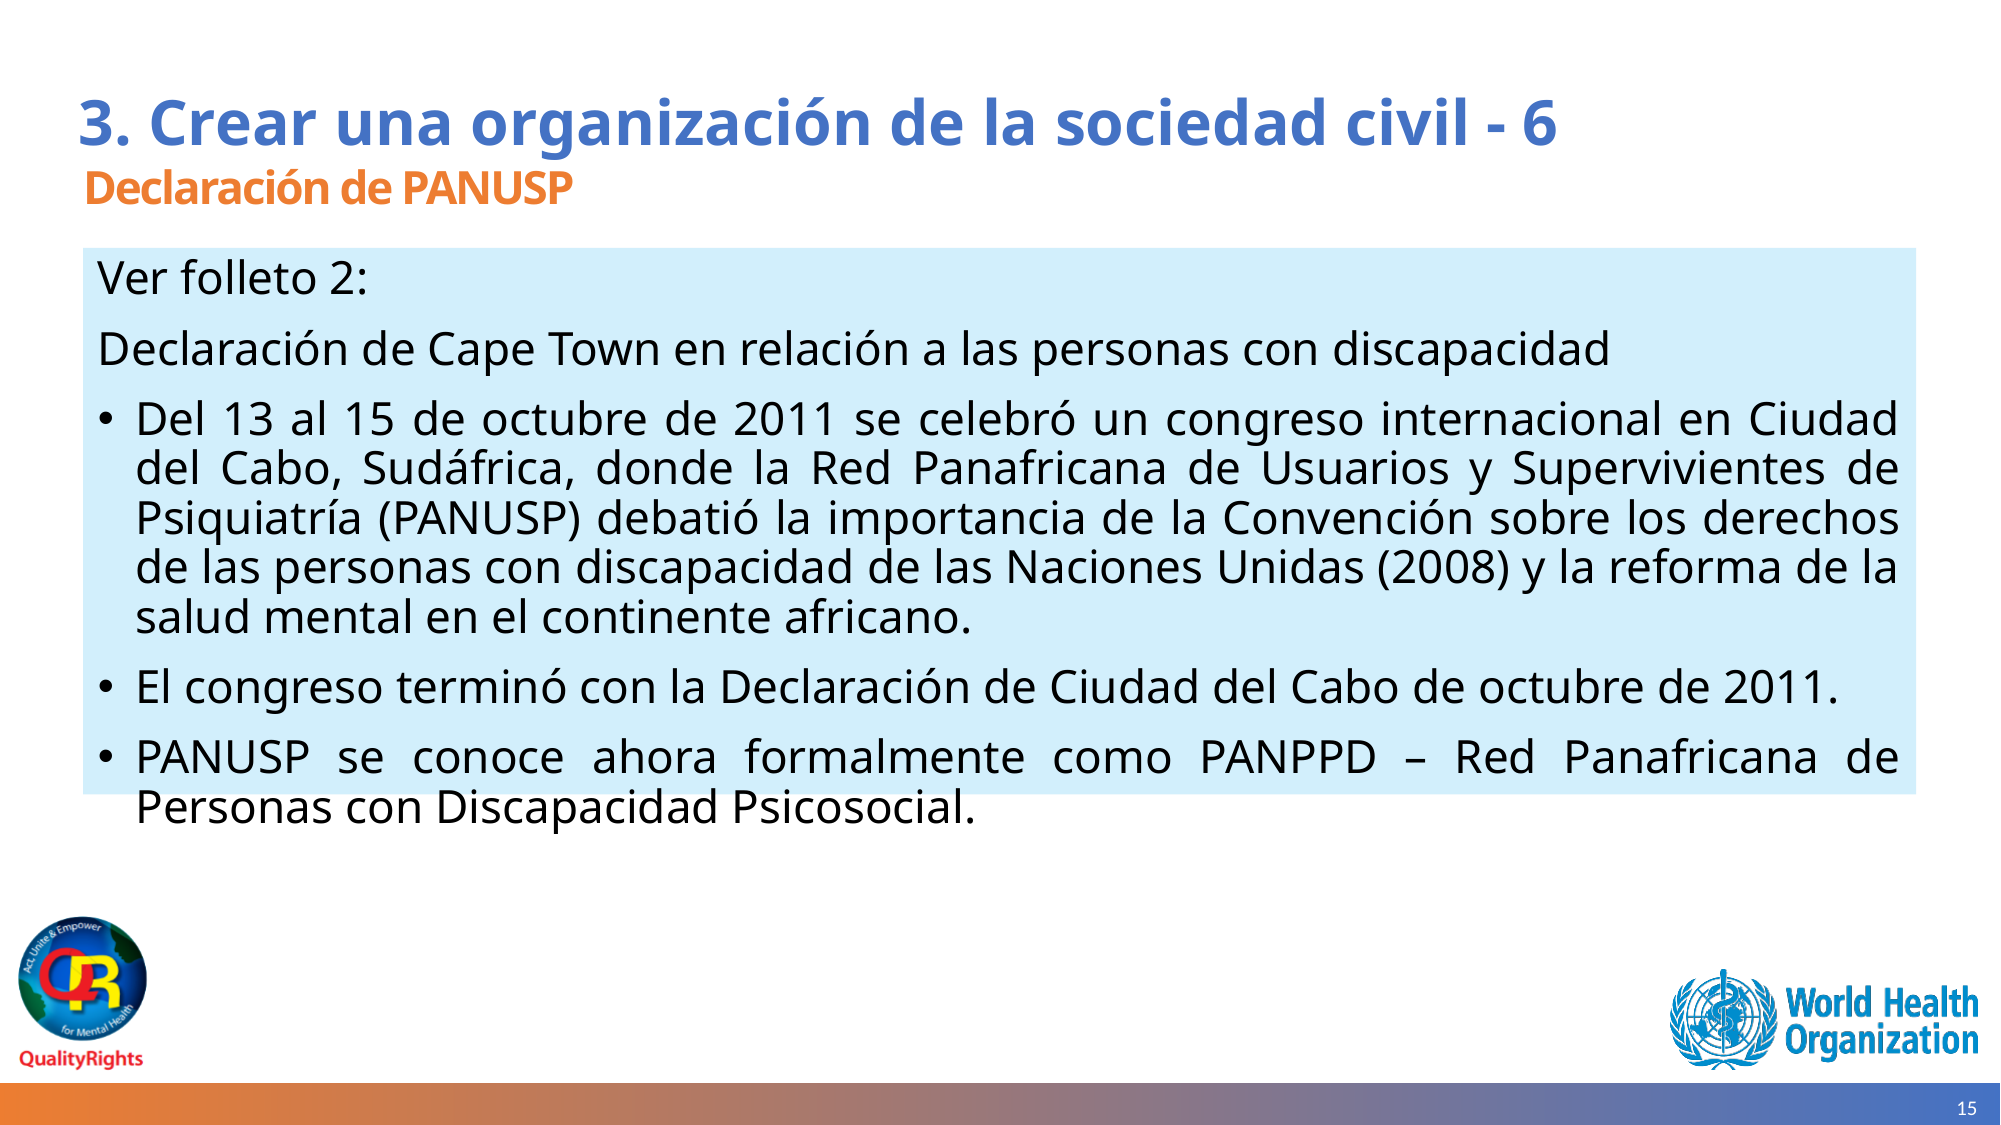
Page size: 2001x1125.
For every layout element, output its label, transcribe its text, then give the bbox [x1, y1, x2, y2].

picture [0, 899, 162, 1083]
picture [1670, 1031, 1715, 1070]
picture [1696, 994, 1708, 1025]
list Ver folleto 2: Declaración de Cape Town en relación a las personas con discapacidad Del 13 al 15 de octubre de 2011 se celebró un congreso internacional en Ciudad del Cabo, Sudáfrica, donde la Red Panafricana de Usuarios y Supervivientes de Psiquiatría (PANUSP) debatió la importancia de la Convención sobre los derechos de las personas con discapacidad de las Naciones Unidas (2008) y la reforma de la salud mental en el continente africano. El congreso terminó con la Declaración de Ciudad del Cabo de octubre de 2011. PANUSP se conoce ahora formalmente como PANPPD – Red Panafricana de Personas con Discapacidad Psicosocial. [83, 247, 1917, 795]
title 3. Crear una organización de la sociedad civil - 6 [63, 84, 1671, 156]
picture [1670, 969, 1720, 1010]
picture [1703, 1018, 1711, 1030]
picture [1735, 1002, 1743, 1011]
picture [1682, 1004, 1749, 1060]
picture [1958, 1000, 1962, 1012]
list Declaración de PANUSP [83, 155, 1917, 215]
picture [1706, 1037, 1722, 1046]
picture [1725, 1041, 1747, 1054]
picture [1691, 1030, 1700, 1041]
picture [1703, 1003, 1712, 1016]
picture [1711, 1030, 1721, 1038]
picture [1711, 995, 1721, 1005]
picture [1689, 992, 1700, 1025]
picture [1731, 980, 1747, 992]
picture [1738, 1022, 1743, 1031]
picture [1727, 969, 1978, 1070]
picture [1701, 980, 1720, 992]
picture [1716, 1064, 1731, 1070]
picture [1701, 1042, 1722, 1054]
